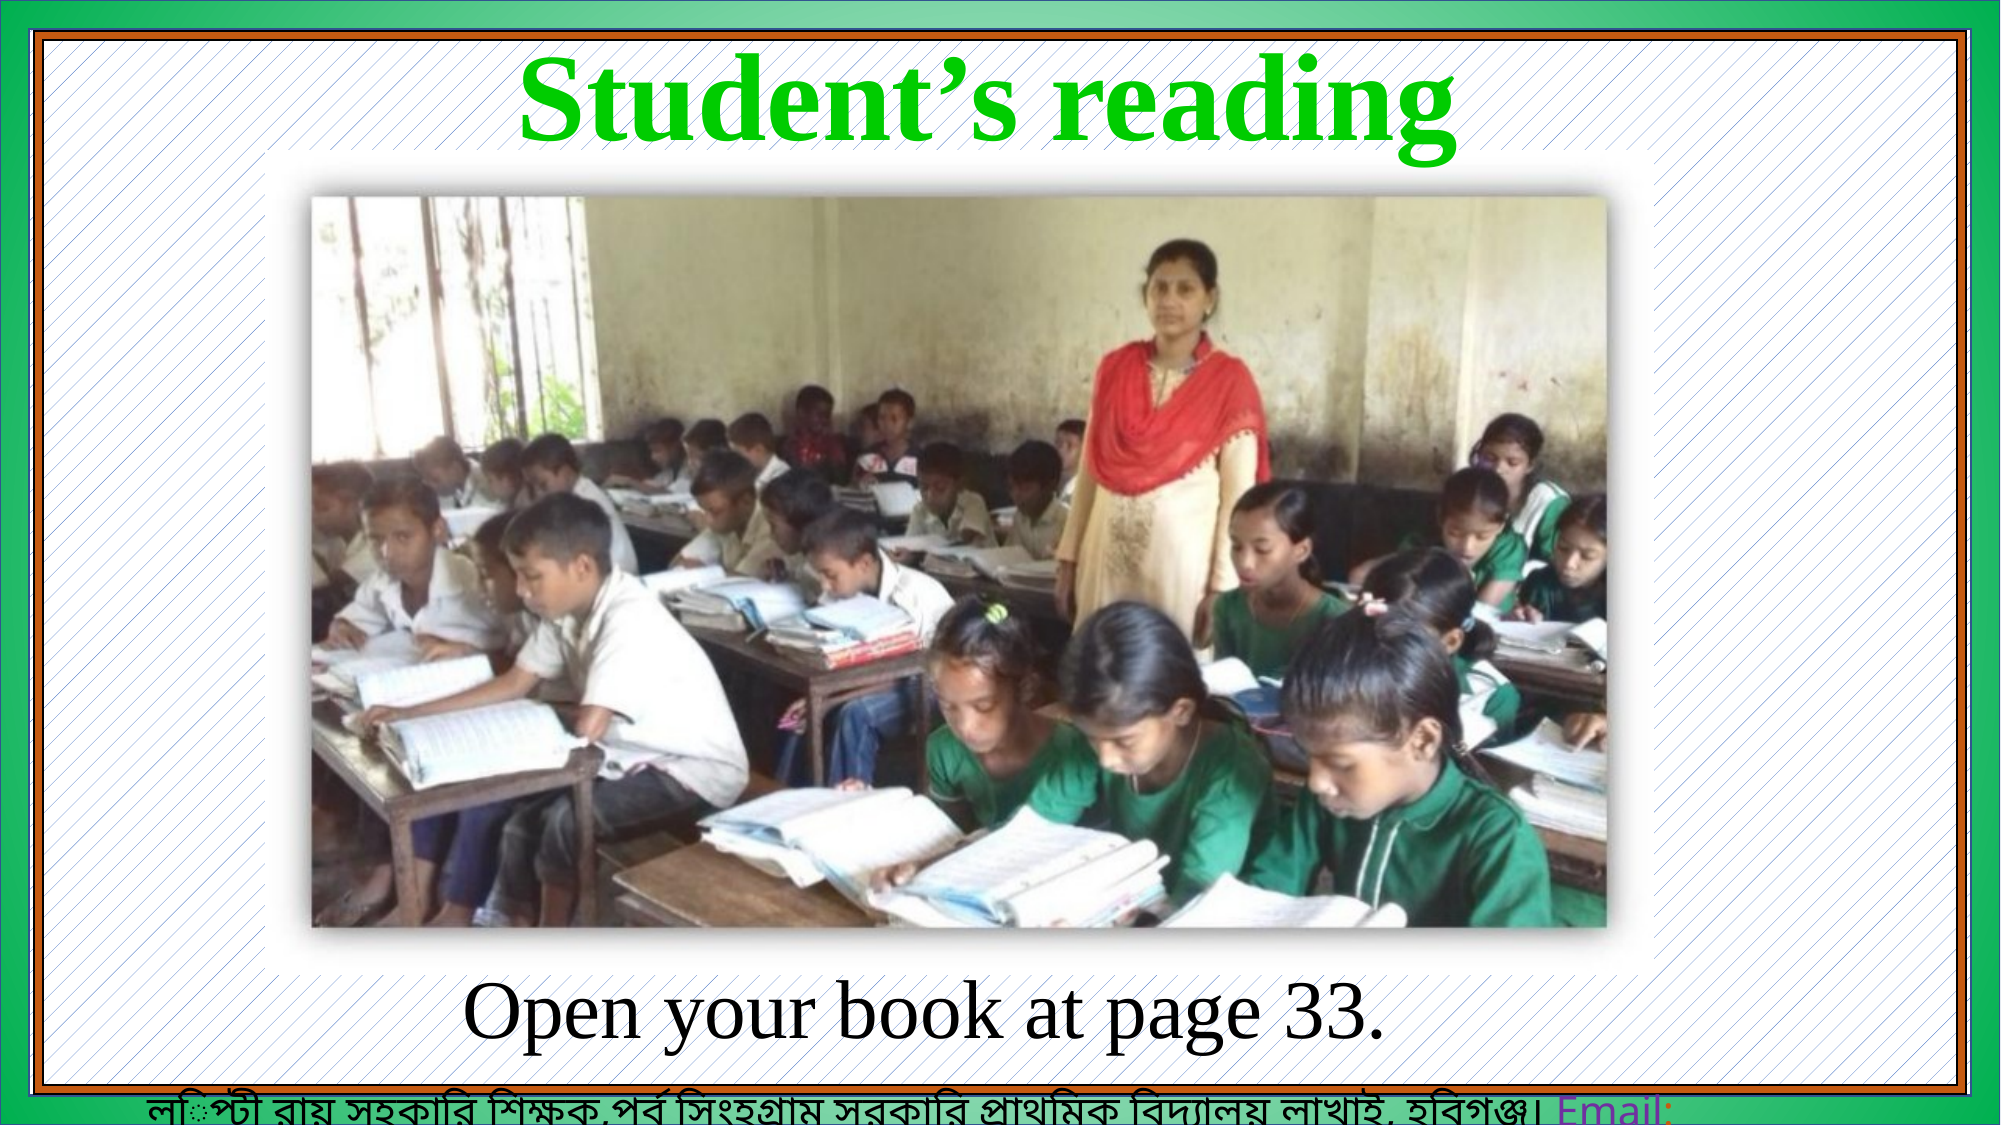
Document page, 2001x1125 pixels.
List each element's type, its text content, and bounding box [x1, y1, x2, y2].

text_box Student’s reading [502, 8, 1555, 150]
text_box Open your book at page 33. [447, 975, 1404, 1063]
picture [265, 150, 1654, 975]
